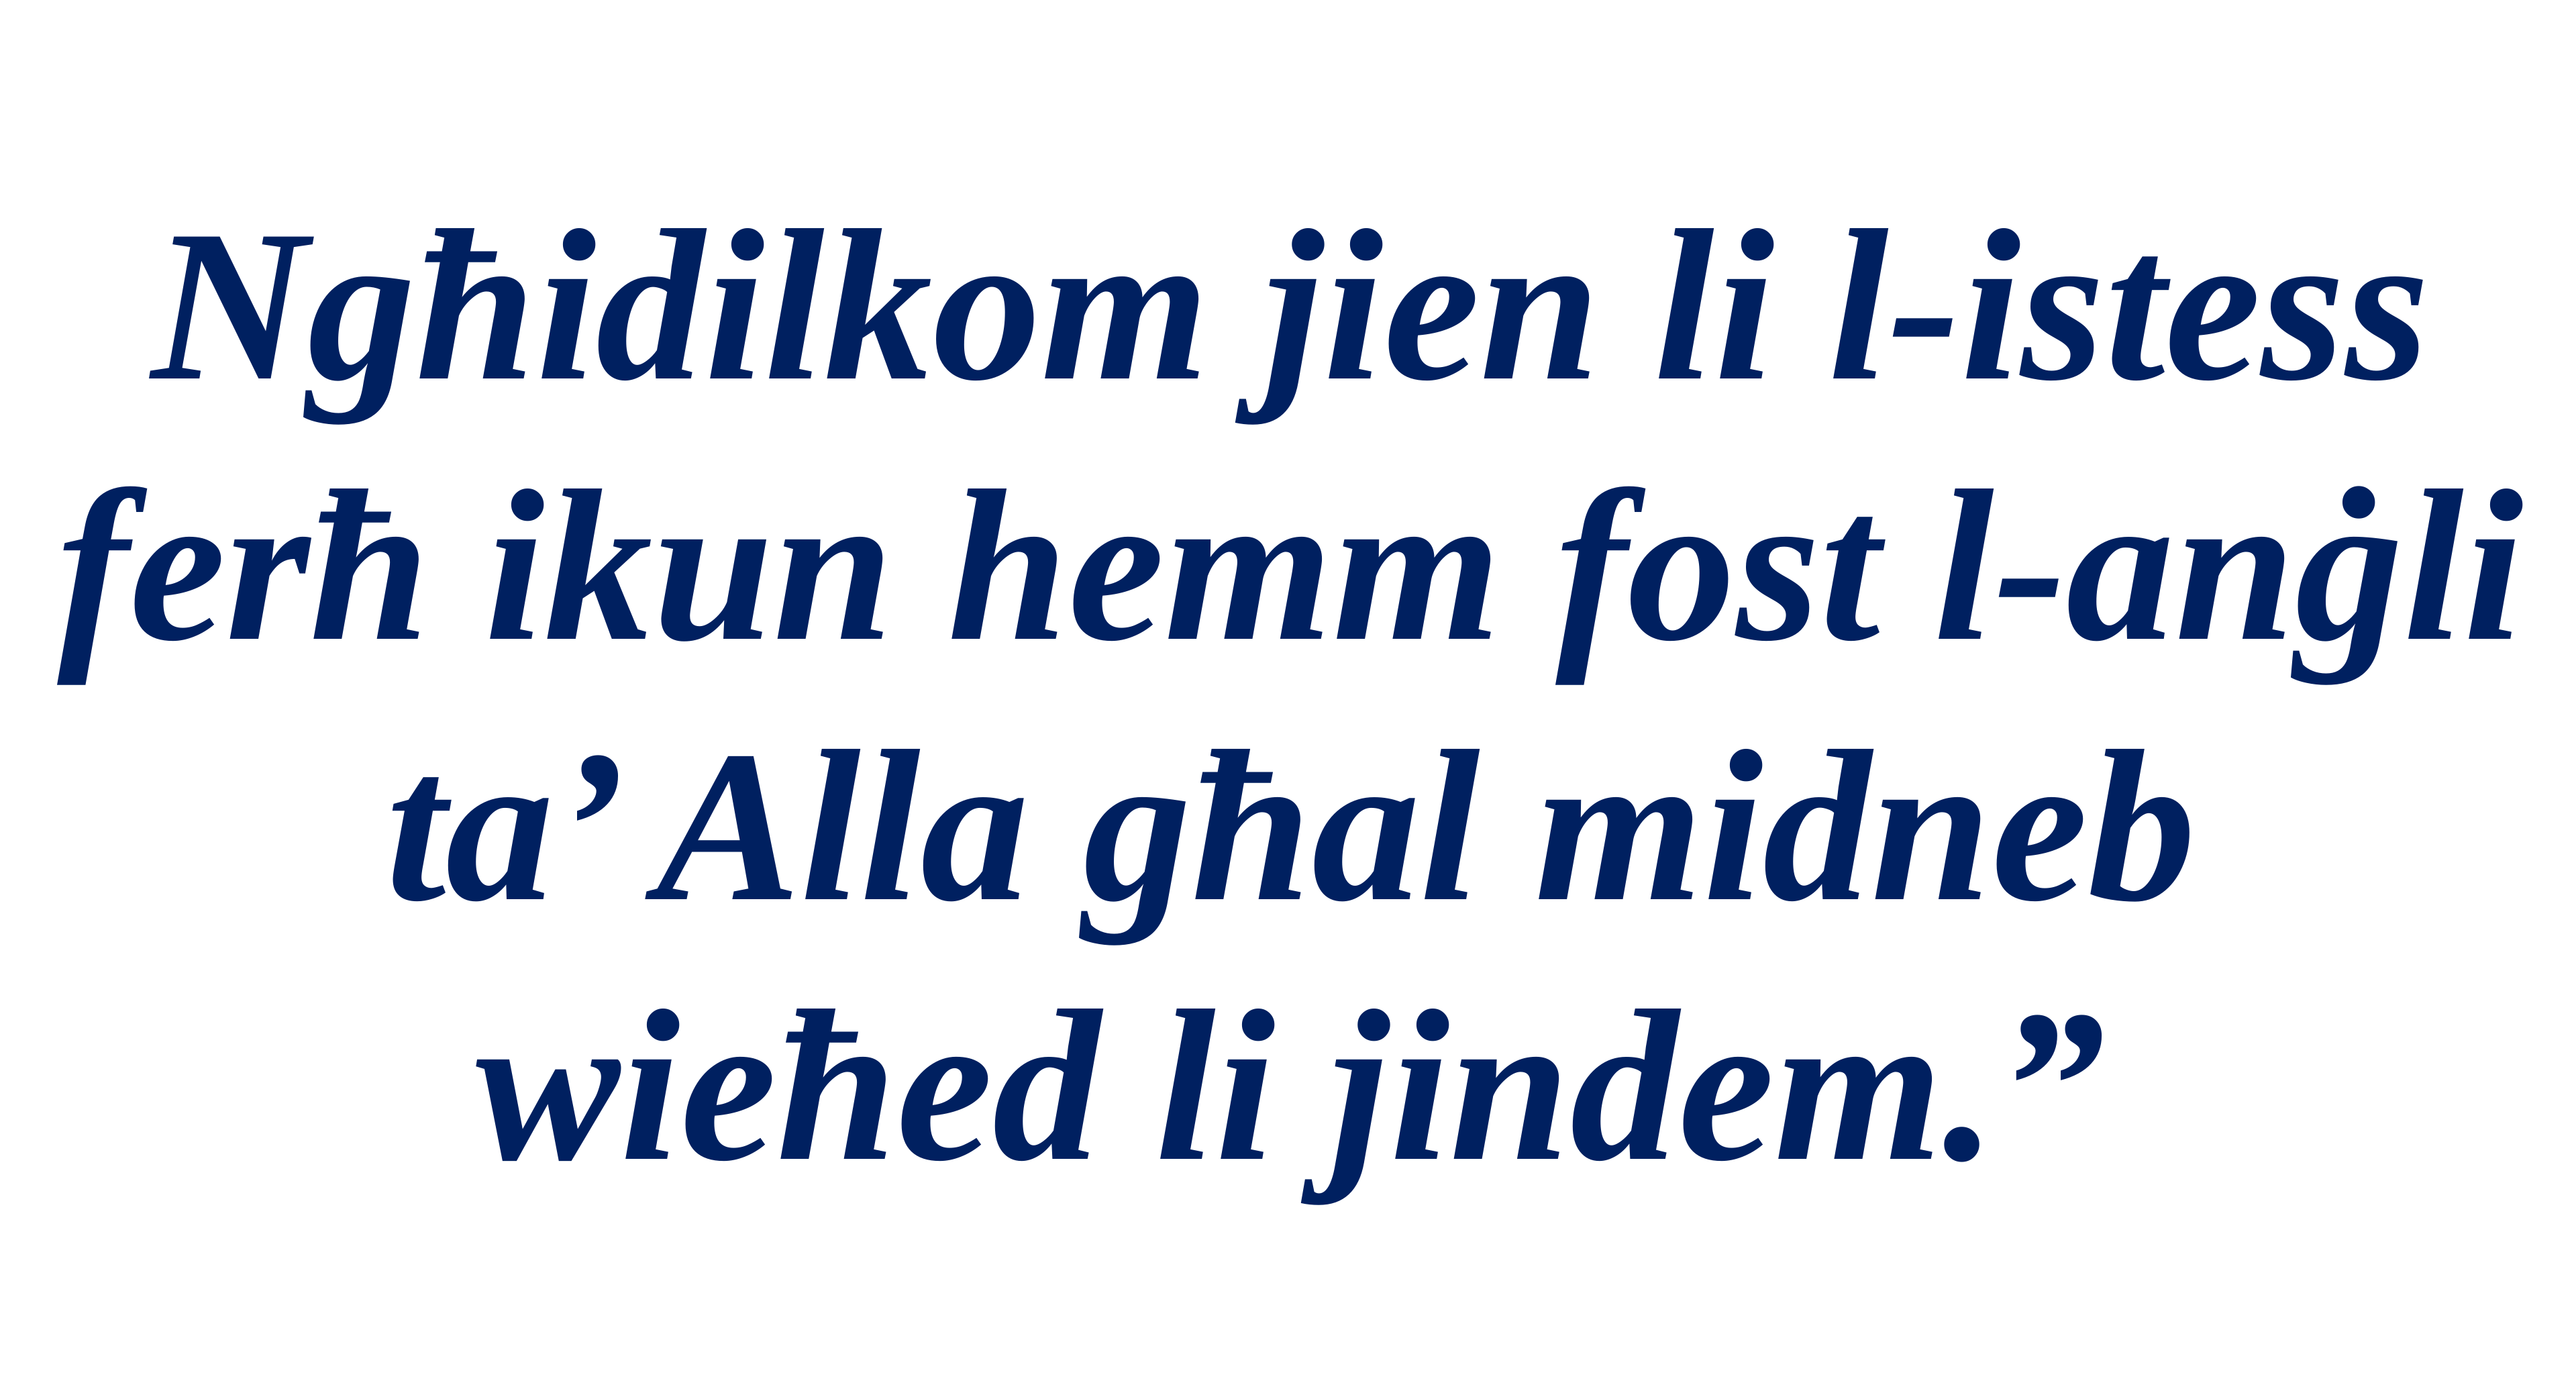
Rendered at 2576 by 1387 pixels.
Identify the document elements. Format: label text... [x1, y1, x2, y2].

list Ngħidilkom jien li l-istess ferħ ikun hemm fost l-anġli ta’ Alla għal midneb wieħed li jindem.” [35, 153, 2540, 1234]
